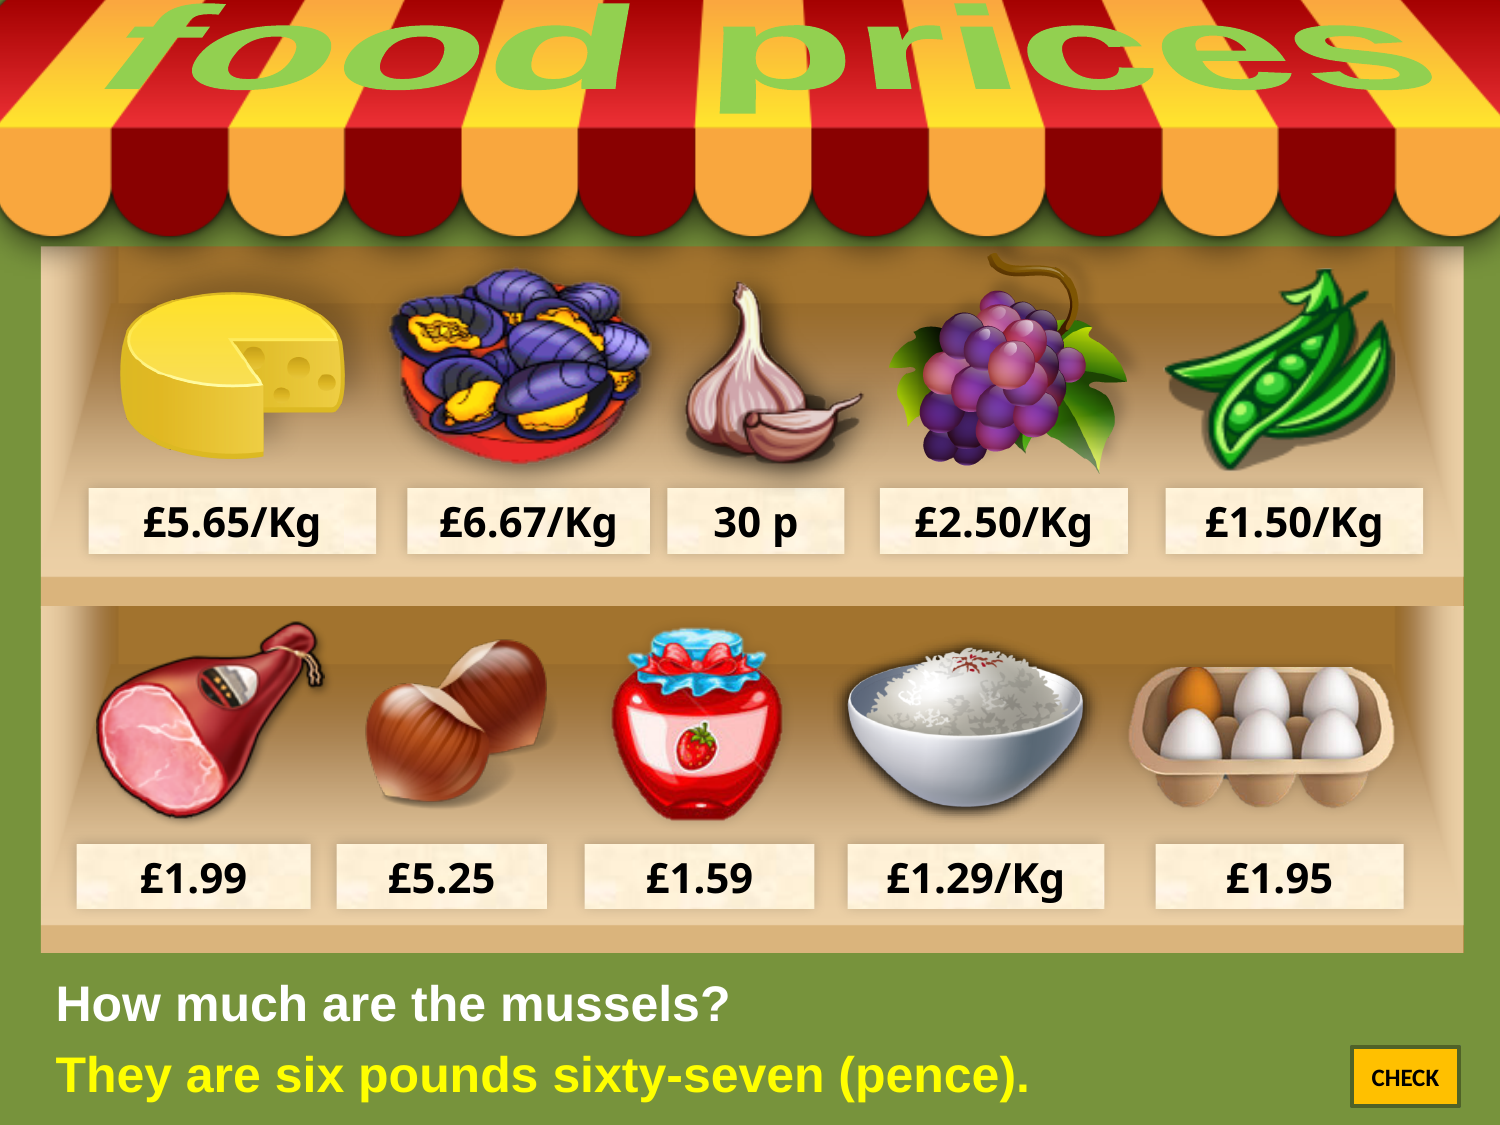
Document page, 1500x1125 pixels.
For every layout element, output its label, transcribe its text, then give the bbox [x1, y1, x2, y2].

text_box How much are the mussels? [40, 964, 796, 1034]
text_box They are six pounds sixty-seven (pence). [40, 1034, 1270, 1110]
picture [0, 0, 1500, 953]
text_box CHECK [1350, 1045, 1461, 1108]
